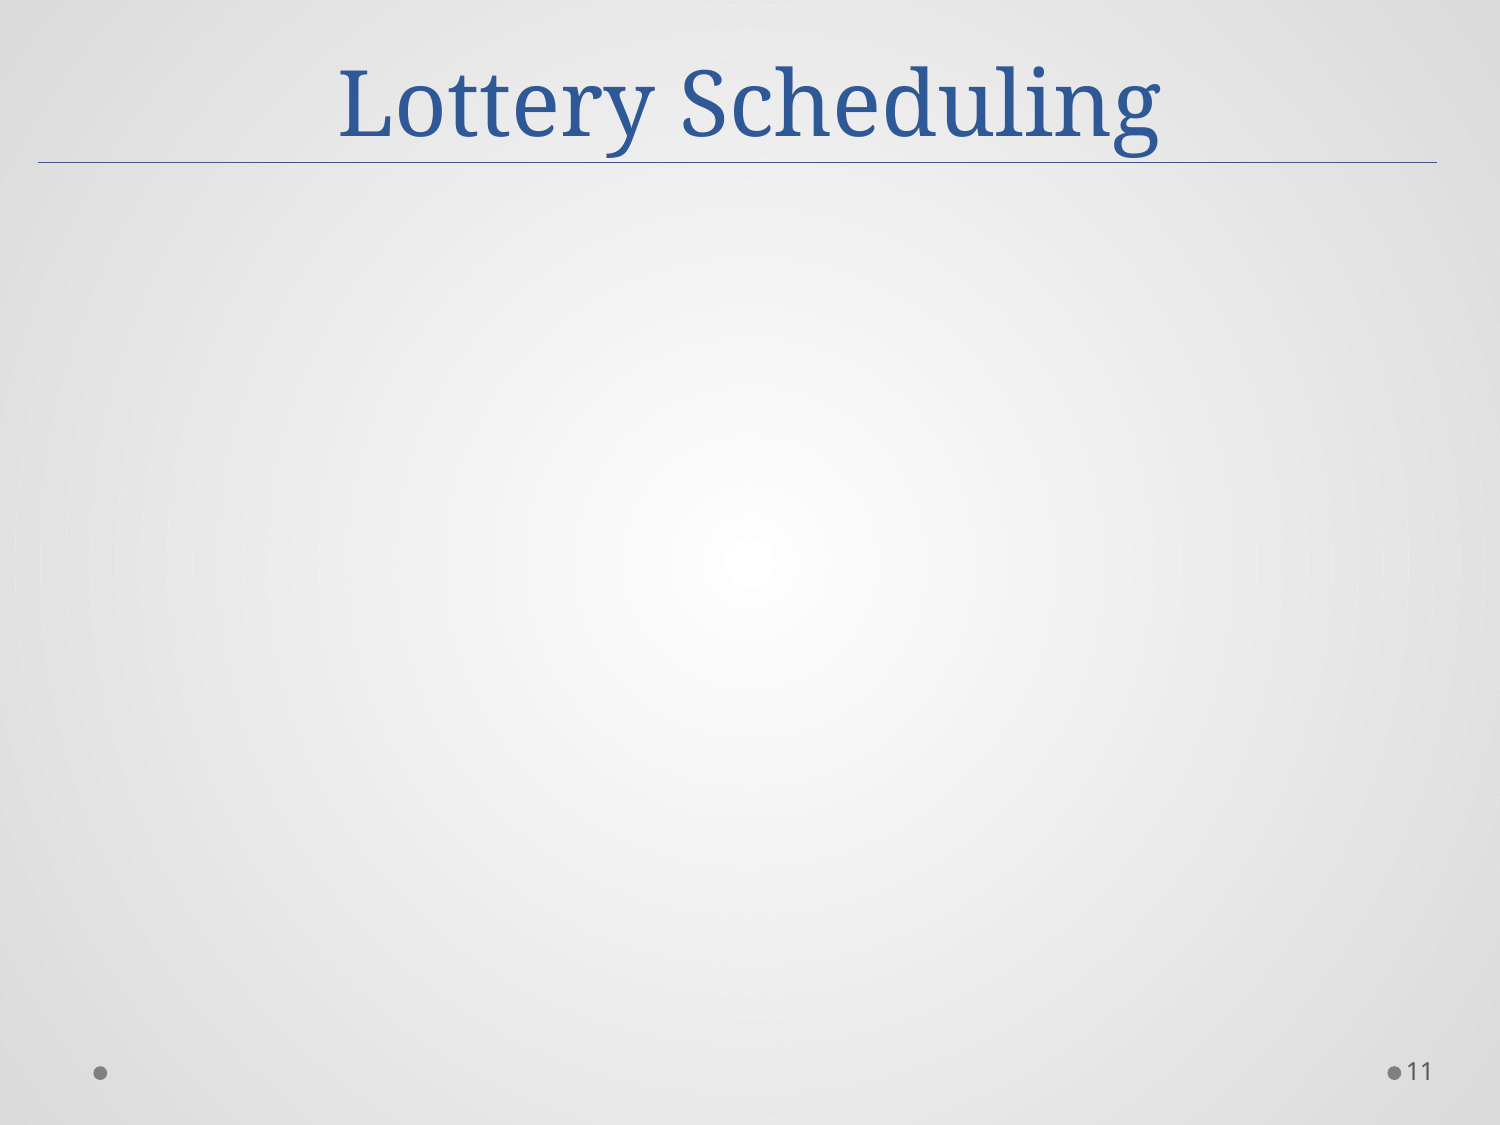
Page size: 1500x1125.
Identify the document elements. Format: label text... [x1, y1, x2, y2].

slide_number 11 [1401, 1042, 1494, 1103]
title Lottery Scheduling [75, 24, 1425, 161]
